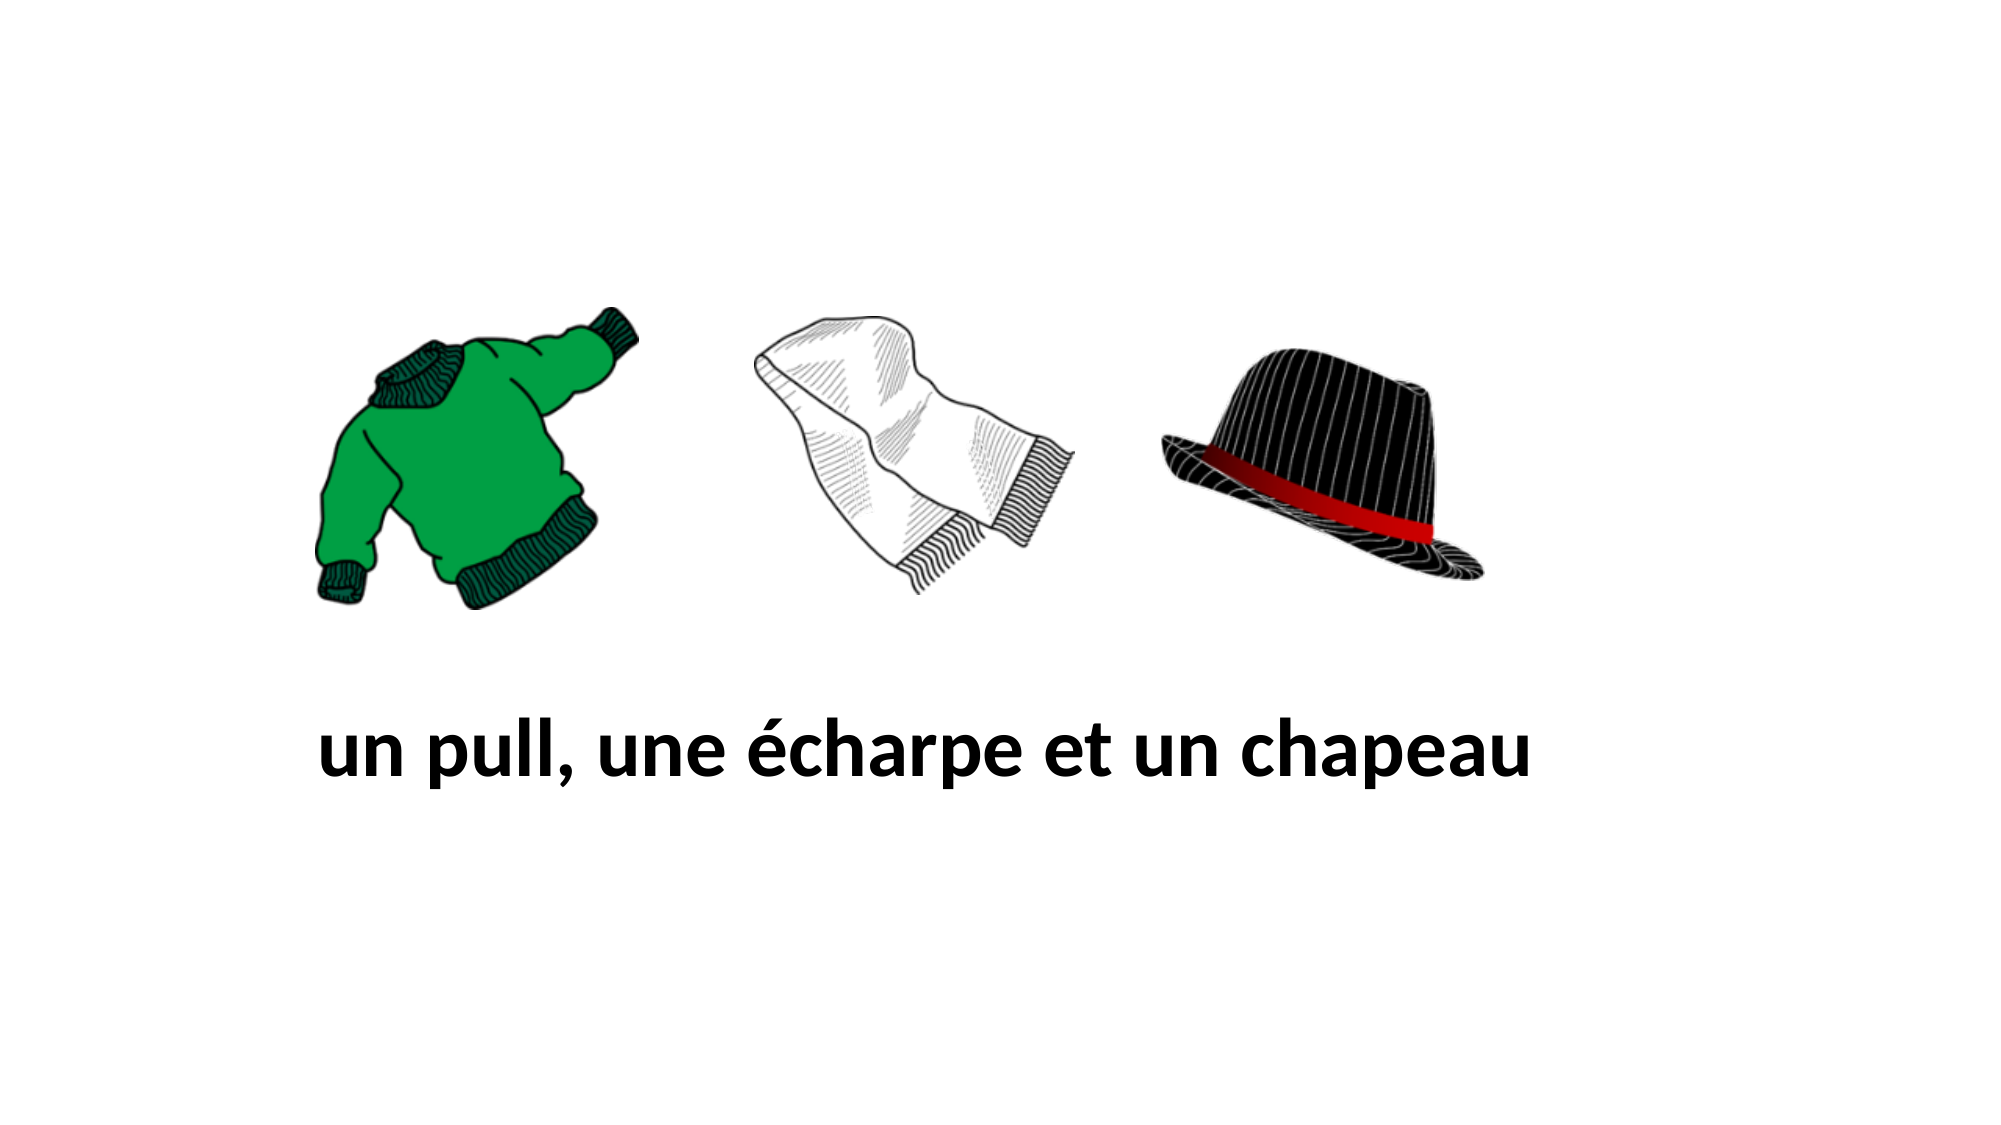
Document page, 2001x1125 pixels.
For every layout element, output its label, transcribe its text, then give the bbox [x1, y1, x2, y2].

picture [315, 307, 639, 610]
picture [754, 316, 1075, 595]
text_box un pull, une écharpe et un chapeau [302, 685, 1795, 801]
picture [1161, 348, 1485, 581]
